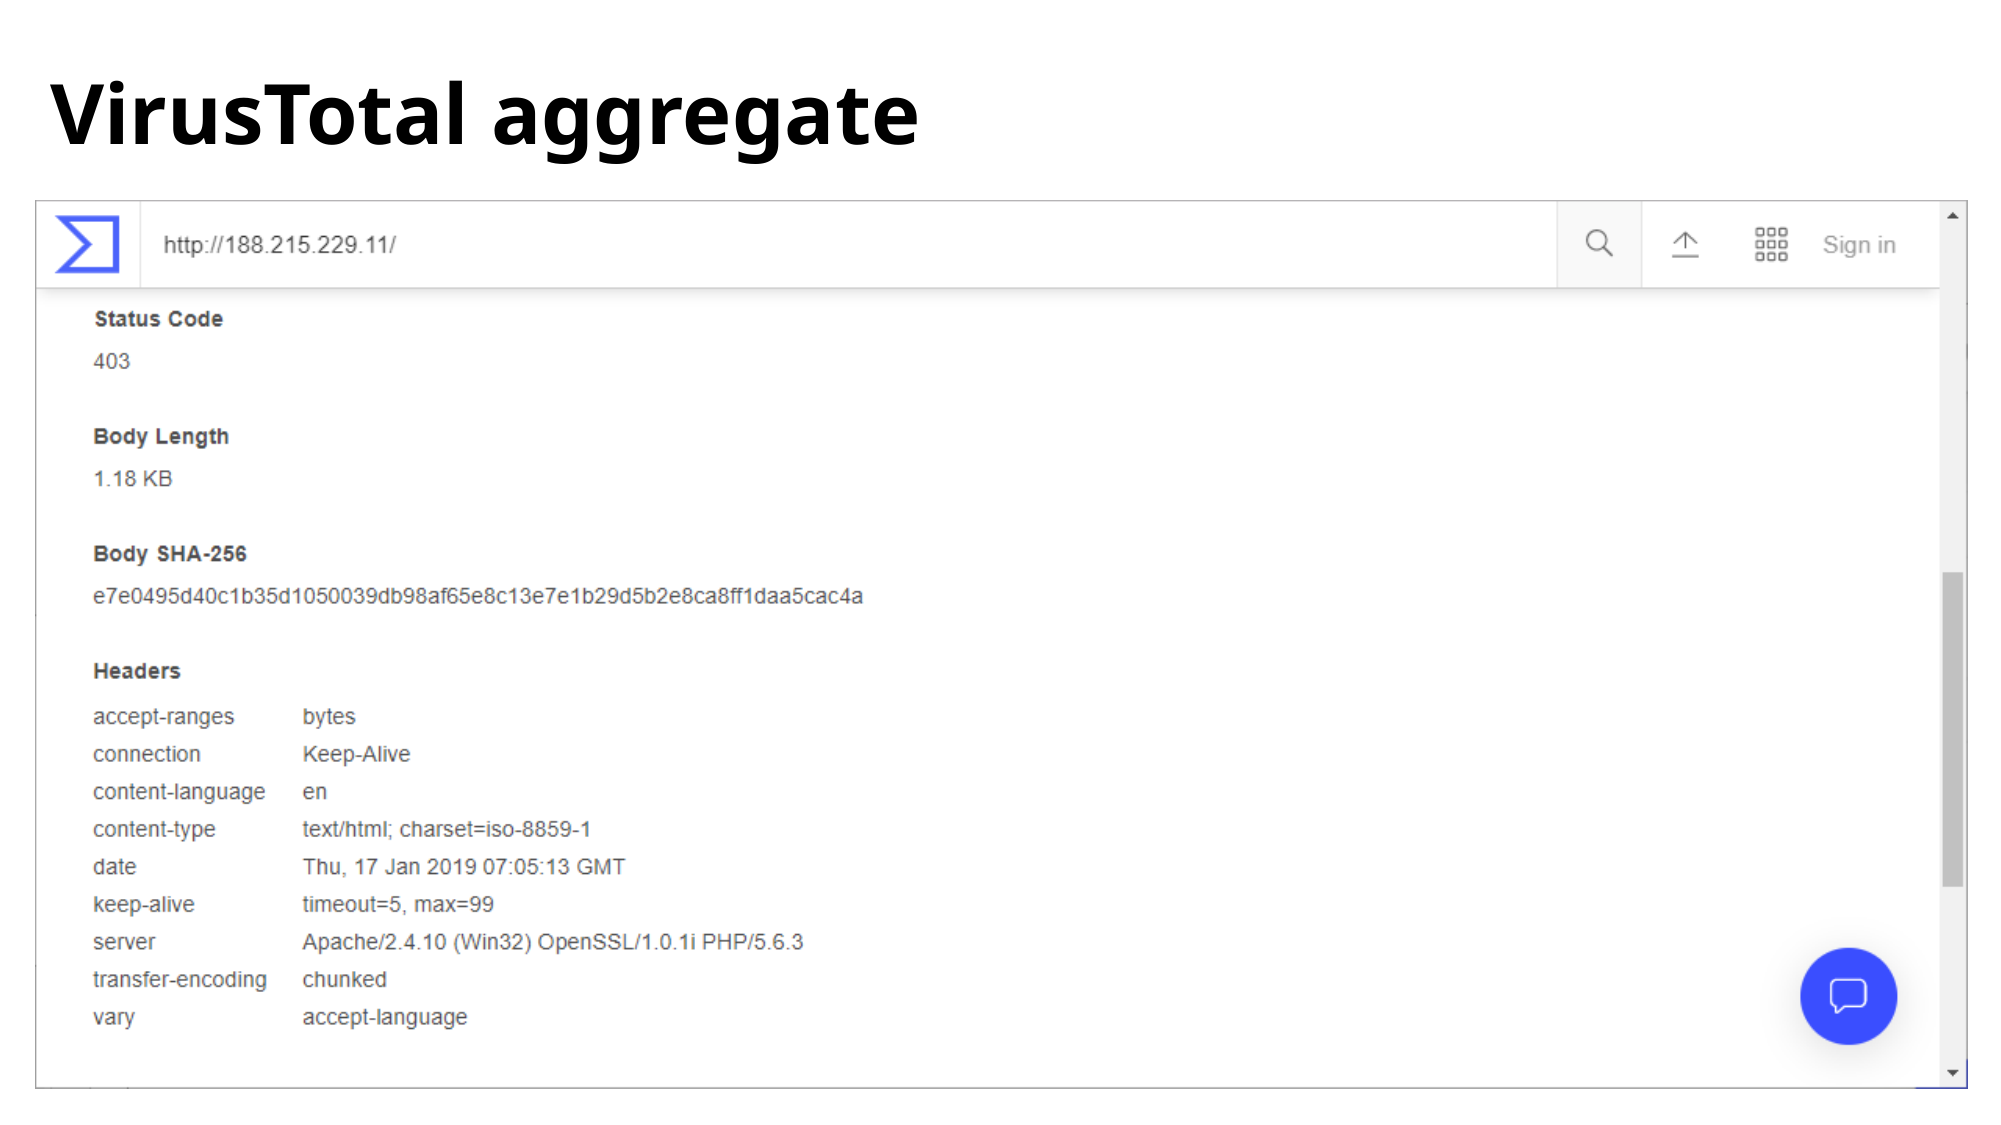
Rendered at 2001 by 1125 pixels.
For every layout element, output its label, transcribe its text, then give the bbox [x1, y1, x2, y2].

picture [35, 200, 1968, 1089]
text_box VirusTotal aggregate [35, 55, 1618, 200]
